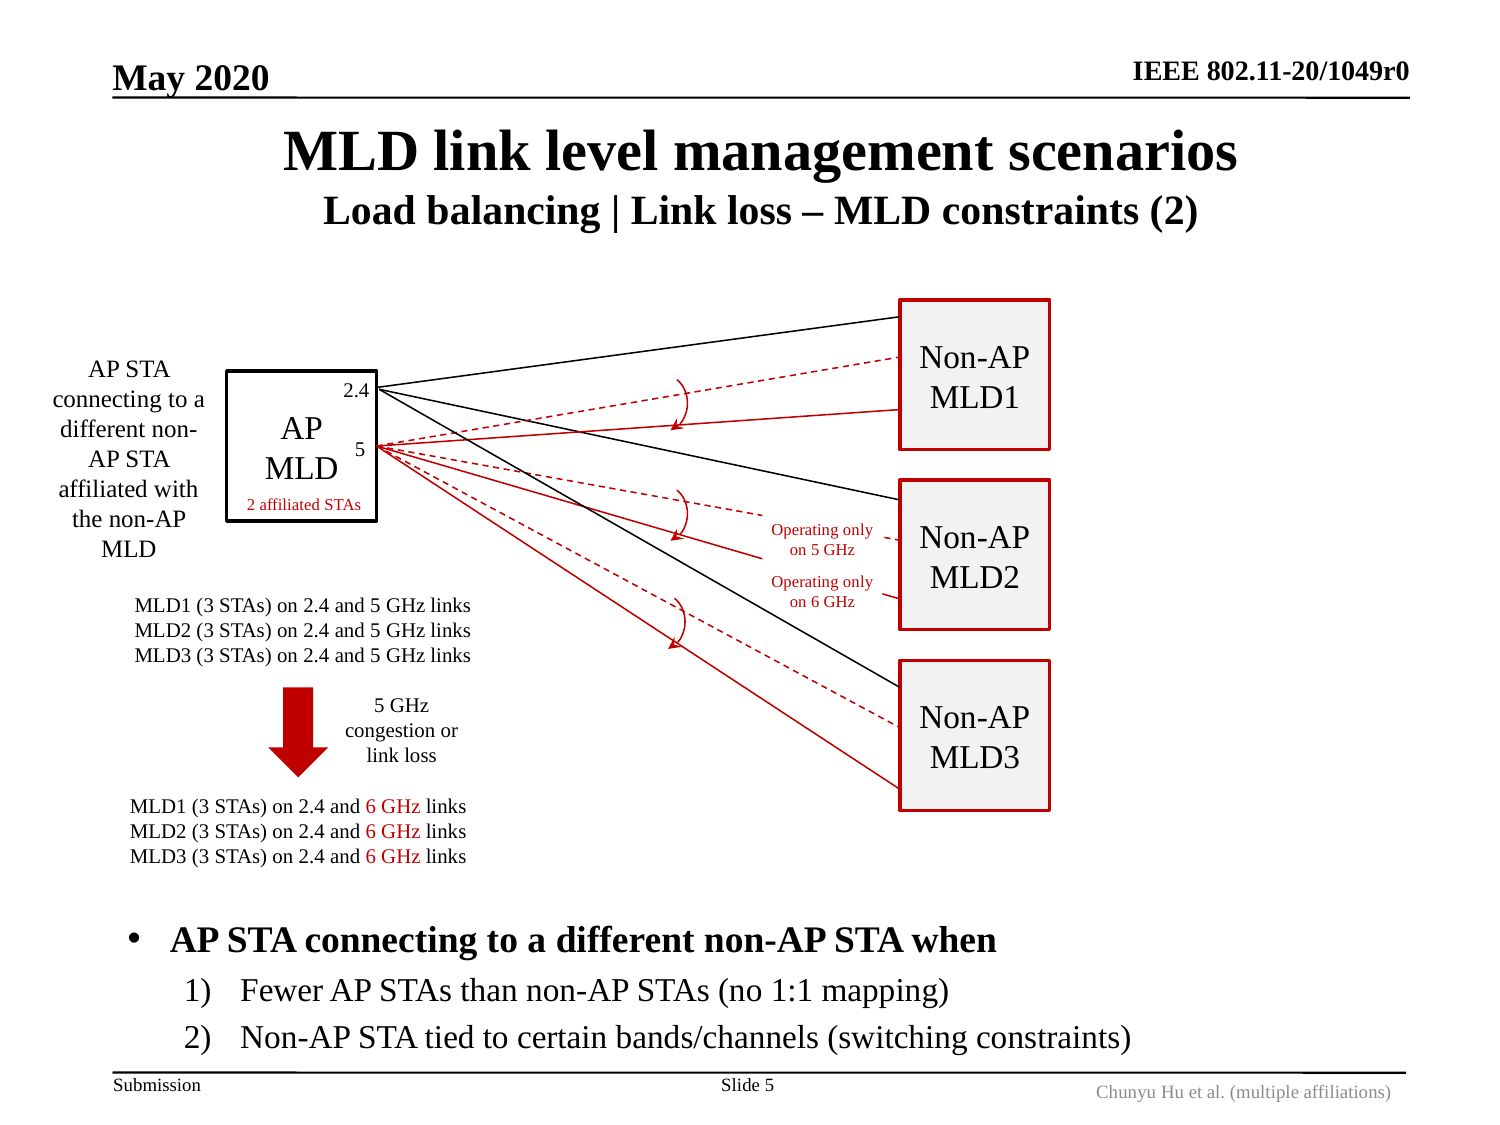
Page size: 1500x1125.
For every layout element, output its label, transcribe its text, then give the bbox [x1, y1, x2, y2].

text_box AP MLD [228, 371, 371, 521]
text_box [378, 388, 901, 688]
list AP STA connecting to a different non-AP STA when Fewer AP STAs than non-AP STAs (no 1:1 mapping) Non-AP STA tied to certain bands/channels (switching constraints) [112, 907, 1411, 1073]
text_box MLD1 (3 STAs) on 2.4 and 6 GHz links MLD2 (3 STAs) on 2.4 and 6 GHz links MLD3 (3 STAs) on 2.4 and 6 GHz links [51, 785, 546, 875]
text_box Non-AP MLD2 [906, 479, 1050, 630]
text_box [268, 687, 326, 778]
text_box Non-AP MLD1 [899, 299, 1050, 450]
text_box 2 affiliated STAs [229, 485, 369, 521]
text_box MLD1 (3 STAs) on 2.4 and 5 GHz links MLD2 (3 STAs) on 2.4 and 5 GHz links MLD3 (3 STAs) on 2.4 and 5 GHz links [55, 584, 370, 675]
text_box 5 [340, 427, 370, 468]
text_box 5 GHz congestion or link loss [326, 684, 371, 775]
title MLD link level management scenarios Load balancing | Link loss – MLD constraints (2) [112, 97, 1411, 248]
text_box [376, 356, 901, 389]
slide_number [112, 52, 563, 90]
text_box 2.4 [328, 369, 371, 409]
footer Chunyu Hu et al. (multiple affiliations) [877, 1073, 1407, 1110]
text_box Non-AP MLD3 [899, 660, 1050, 811]
slide_number Slide 5 [702, 1073, 793, 1111]
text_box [376, 316, 901, 356]
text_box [376, 694, 901, 790]
text_box AP STA connecting to a different non-AP STA affiliated with the non-AP MLD [30, 345, 228, 570]
